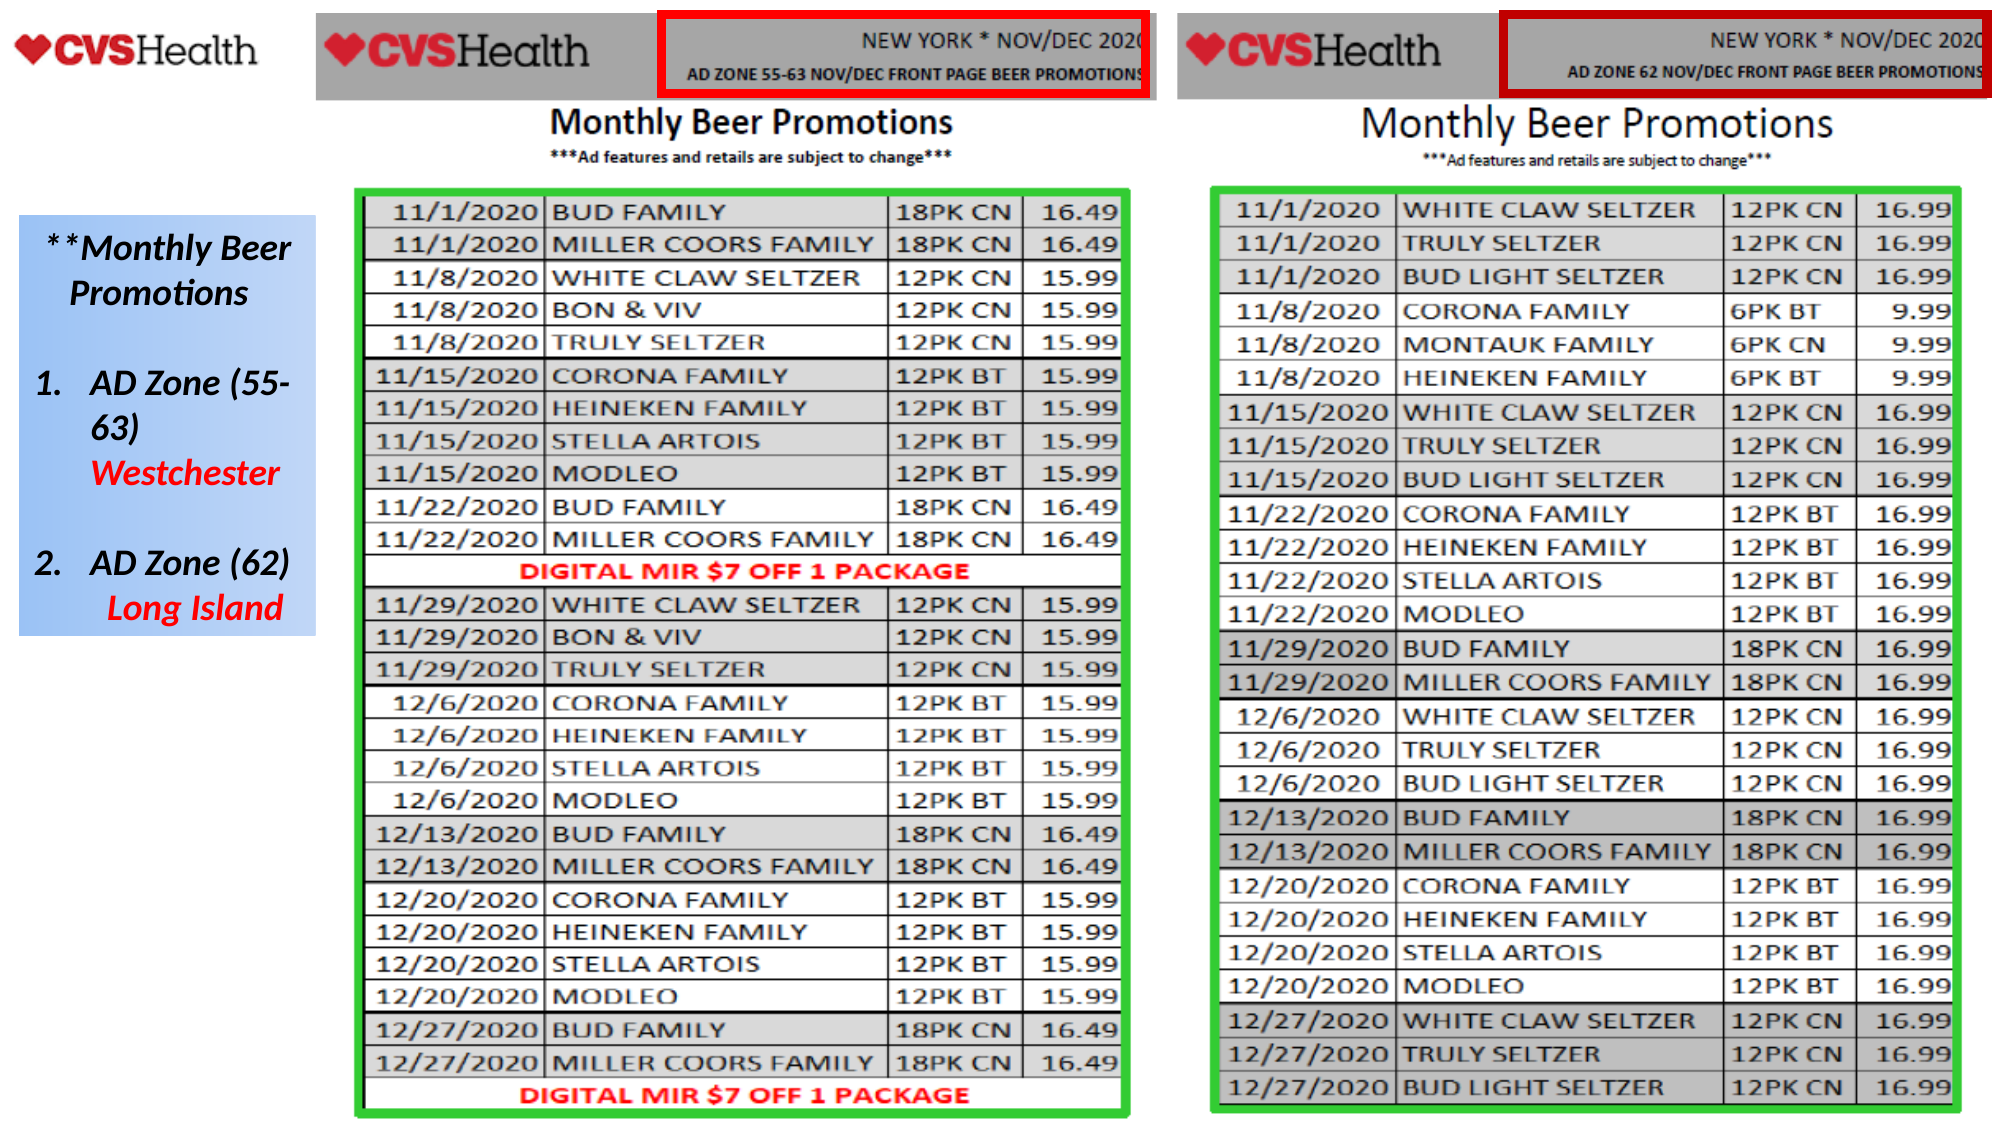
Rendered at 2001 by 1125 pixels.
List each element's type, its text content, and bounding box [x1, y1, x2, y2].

picture [1177, 13, 1988, 1125]
picture [0, 14, 260, 94]
picture [315, 13, 1157, 1125]
text_box **Monthly Beer Promotions AD Zone (55-63) Westchester AD Zone (62) Long Island [19, 215, 315, 636]
